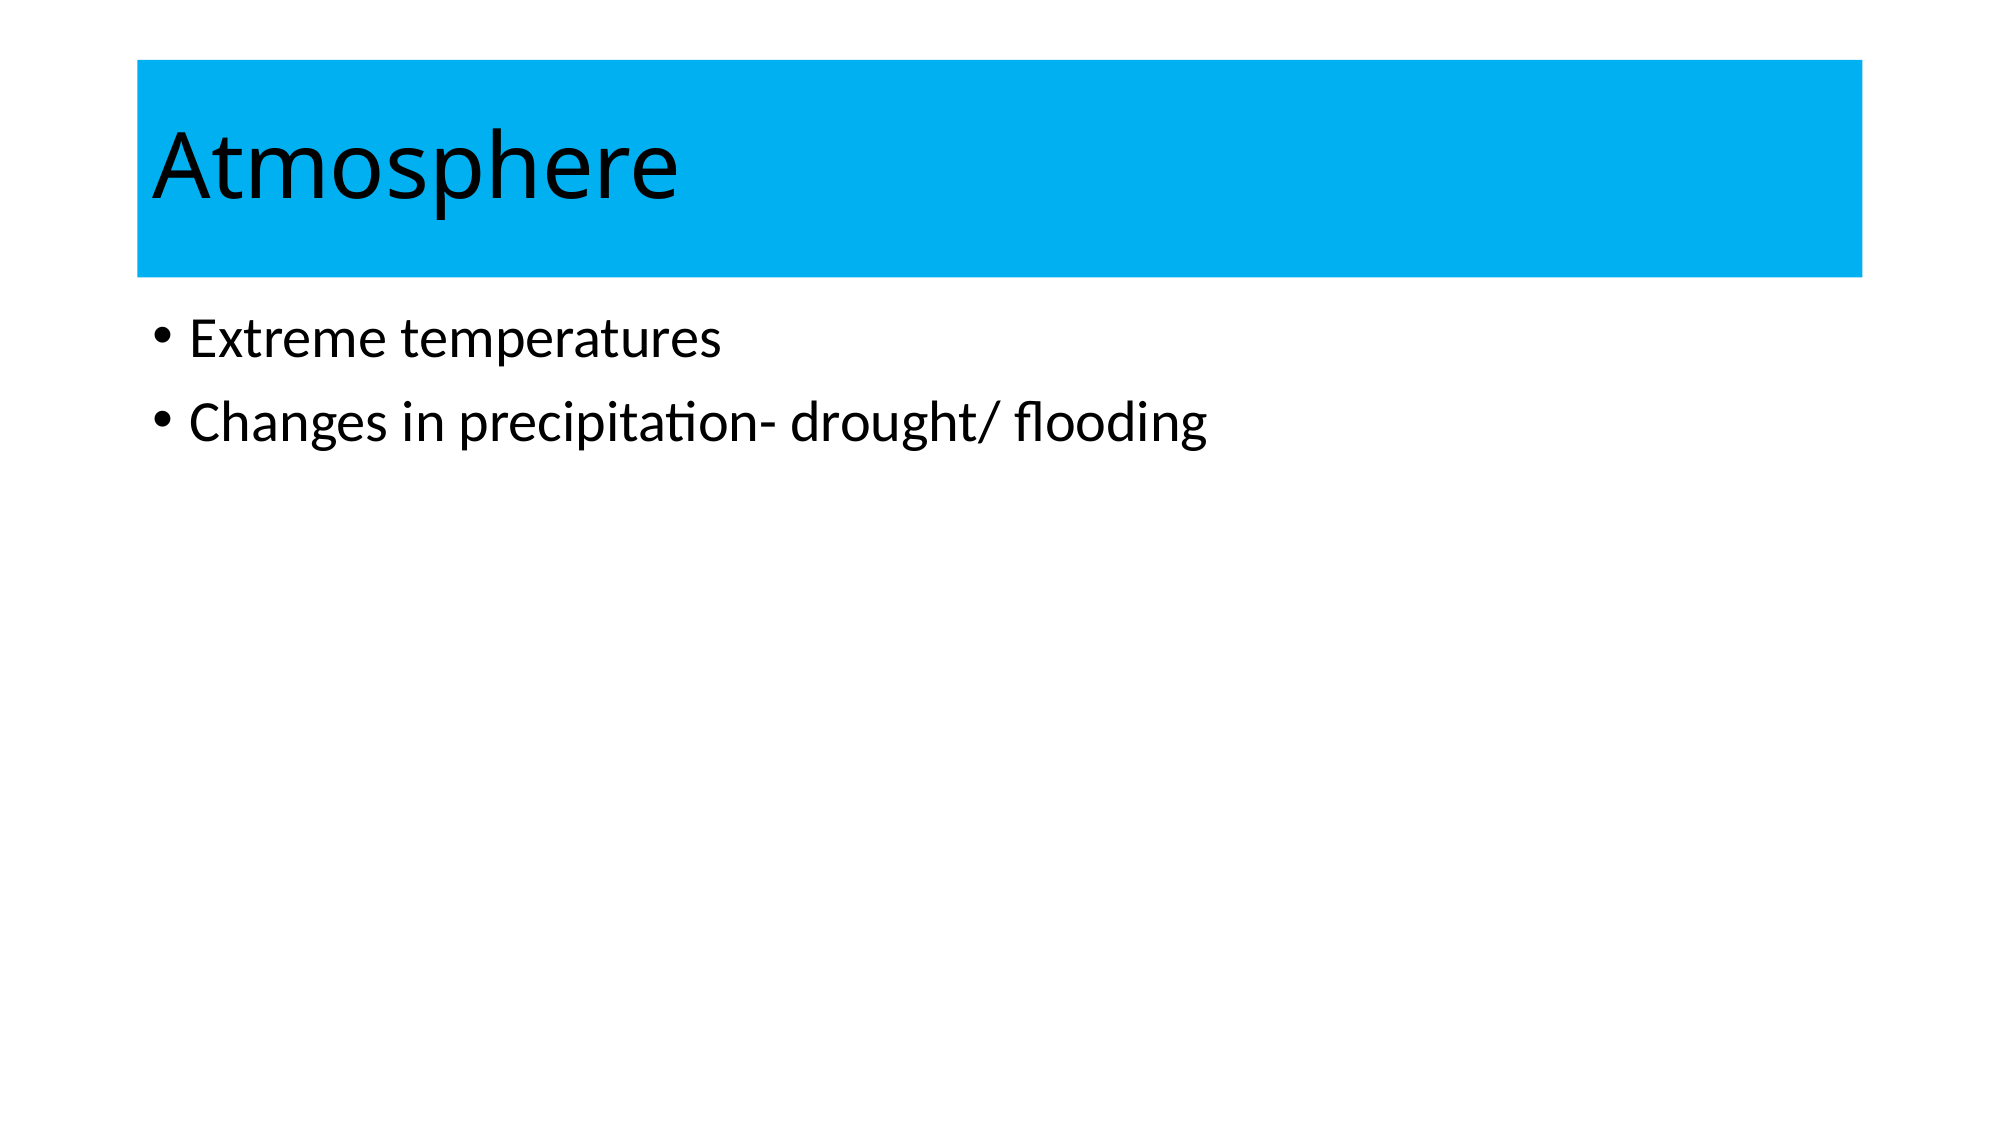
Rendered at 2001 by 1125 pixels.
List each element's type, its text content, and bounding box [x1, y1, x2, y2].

title Atmosphere [137, 59, 1863, 278]
list Extreme temperatures Changes in precipitation- drought/ flooding [137, 299, 1863, 1014]
